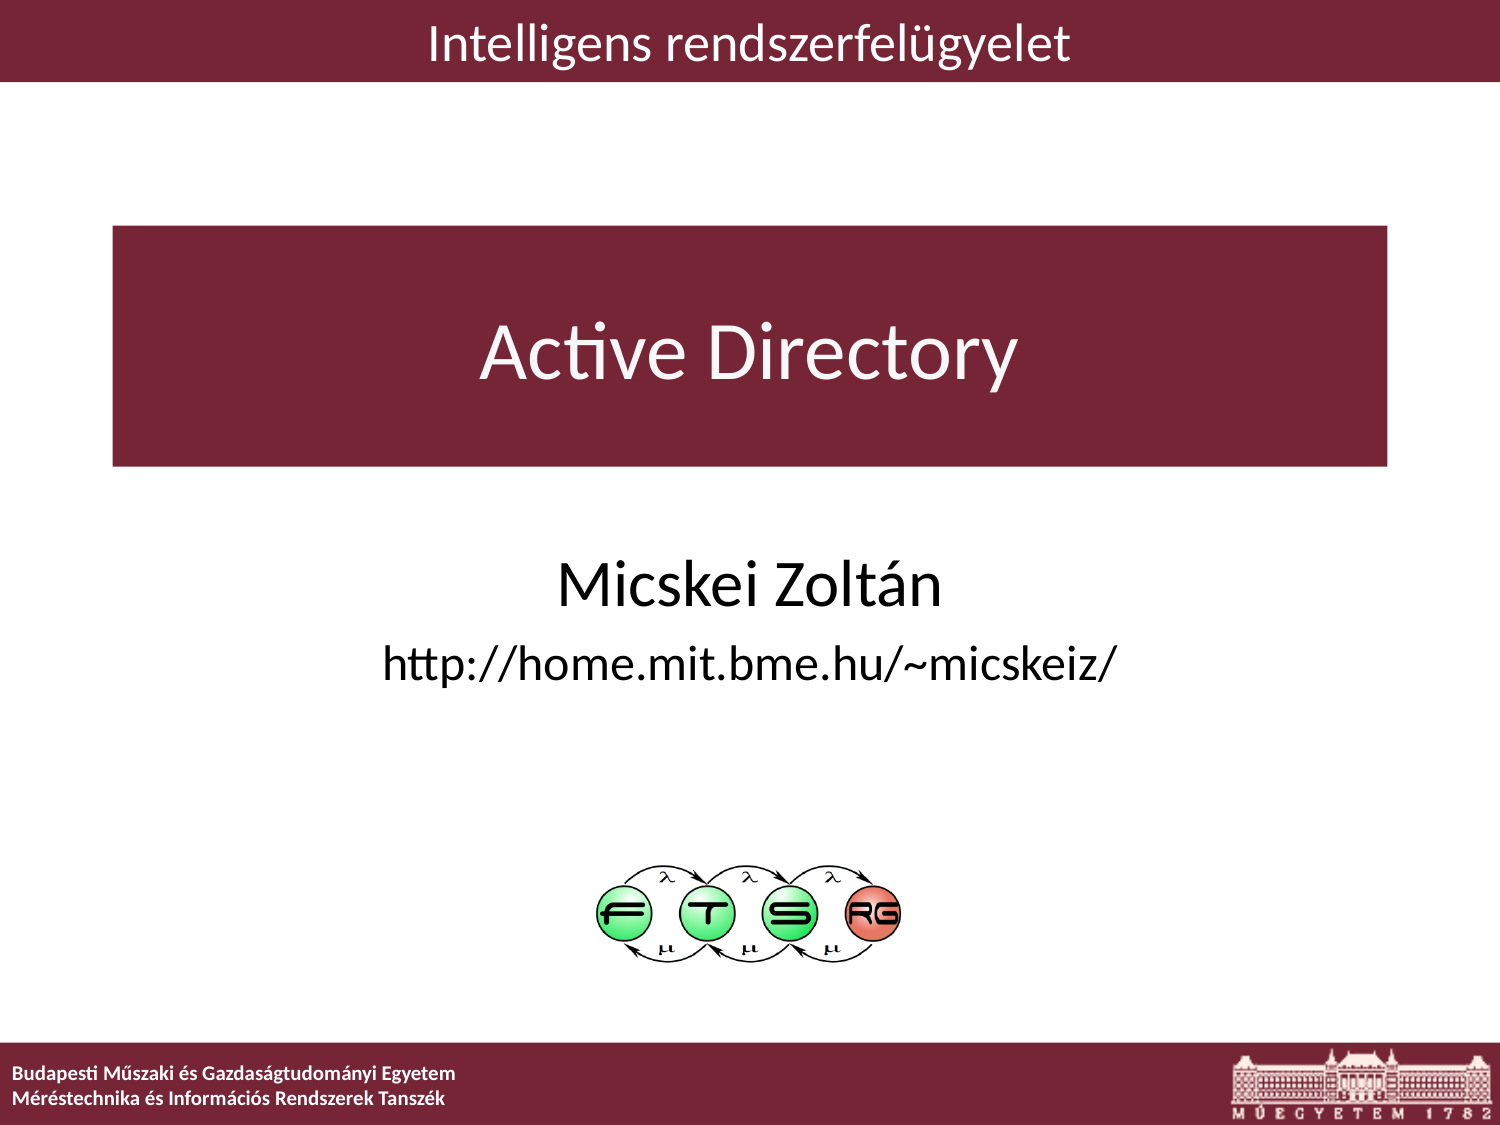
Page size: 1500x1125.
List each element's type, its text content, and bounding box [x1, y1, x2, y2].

subtitle Micskei Zoltán http://home.mit.bme.hu/~micskeiz/ [225, 532, 1275, 743]
text_box Intelligens rendszerfelügyelet [0, 0, 1500, 80]
picture [1226, 1047, 1500, 1125]
title Active Directory [112, 225, 1388, 467]
picture [592, 861, 903, 966]
